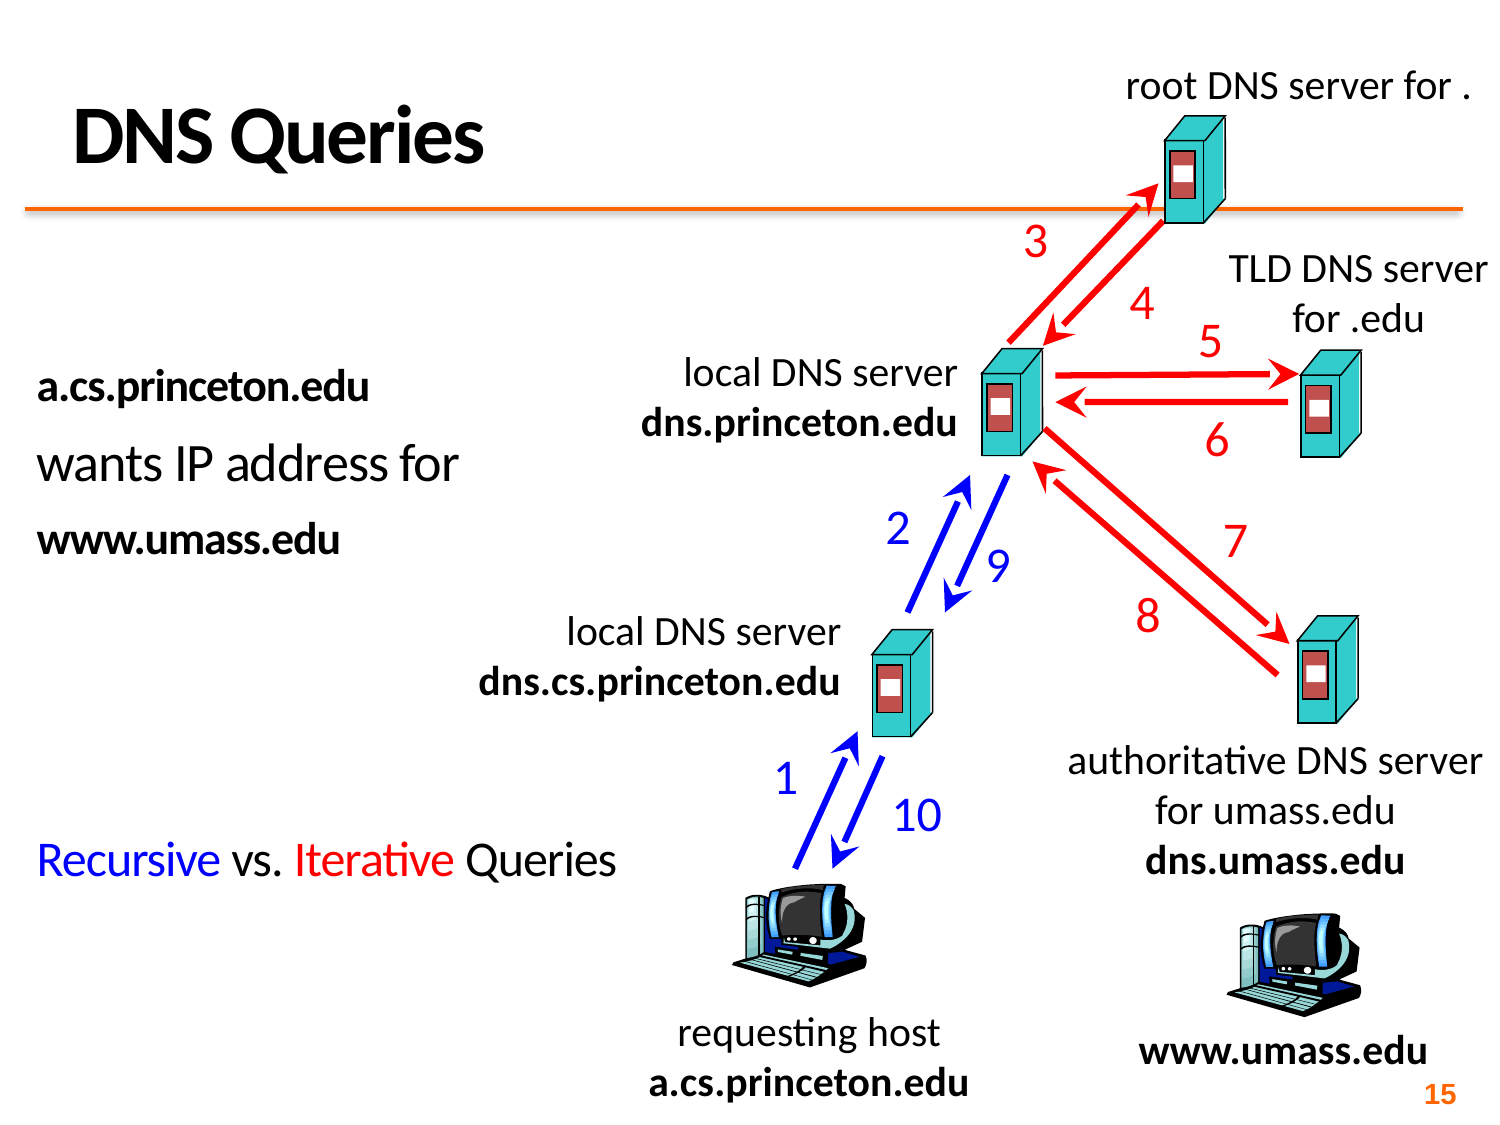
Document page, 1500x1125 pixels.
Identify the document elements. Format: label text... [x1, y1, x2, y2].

text_box [1034, 464, 1055, 483]
text_box 10 [876, 774, 957, 849]
text_box 7 [1207, 499, 1263, 575]
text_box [981, 348, 1043, 457]
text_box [1300, 349, 1362, 459]
text_box [1278, 363, 1295, 385]
text_box [831, 845, 851, 869]
text_box 6 [1189, 399, 1245, 474]
text_box 5 [1182, 299, 1238, 375]
text_box 1 [757, 737, 813, 813]
text_box authoritative DNS server for umass.edu dns.umass.edu [1052, 725, 1499, 890]
text_box 3 [1007, 199, 1063, 275]
text_box 4 [1114, 262, 1170, 338]
text_box [1136, 183, 1159, 206]
text_box [1042, 323, 1065, 346]
text_box a.cs.princeton.edu wants IP address for www.umass.edu Recursive vs. Iterative Queries [30, 349, 731, 998]
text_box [871, 629, 933, 738]
text_box [1267, 622, 1290, 644]
text_box TLD DNS server for .edu [1193, 233, 1500, 349]
text_box [839, 731, 859, 755]
text_box 8 [1120, 574, 1176, 650]
text_box requesting host a.cs.princeton.edu [633, 997, 985, 1112]
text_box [1164, 115, 1226, 224]
text_box root DNS server for . [1077, 50, 1500, 115]
text_box 9 [970, 524, 1026, 600]
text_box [461, 596, 858, 713]
slide_number 15 [1112, 1074, 1463, 1110]
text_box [1226, 912, 1364, 1018]
text_box [952, 474, 971, 499]
title DNS Queries [57, 12, 1463, 188]
text_box [944, 589, 963, 613]
text_box [1055, 391, 1077, 413]
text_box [624, 337, 975, 454]
text_box 2 [870, 487, 926, 563]
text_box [731, 882, 869, 988]
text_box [1297, 615, 1359, 724]
text_box www.umass.edu [1123, 1015, 1444, 1081]
